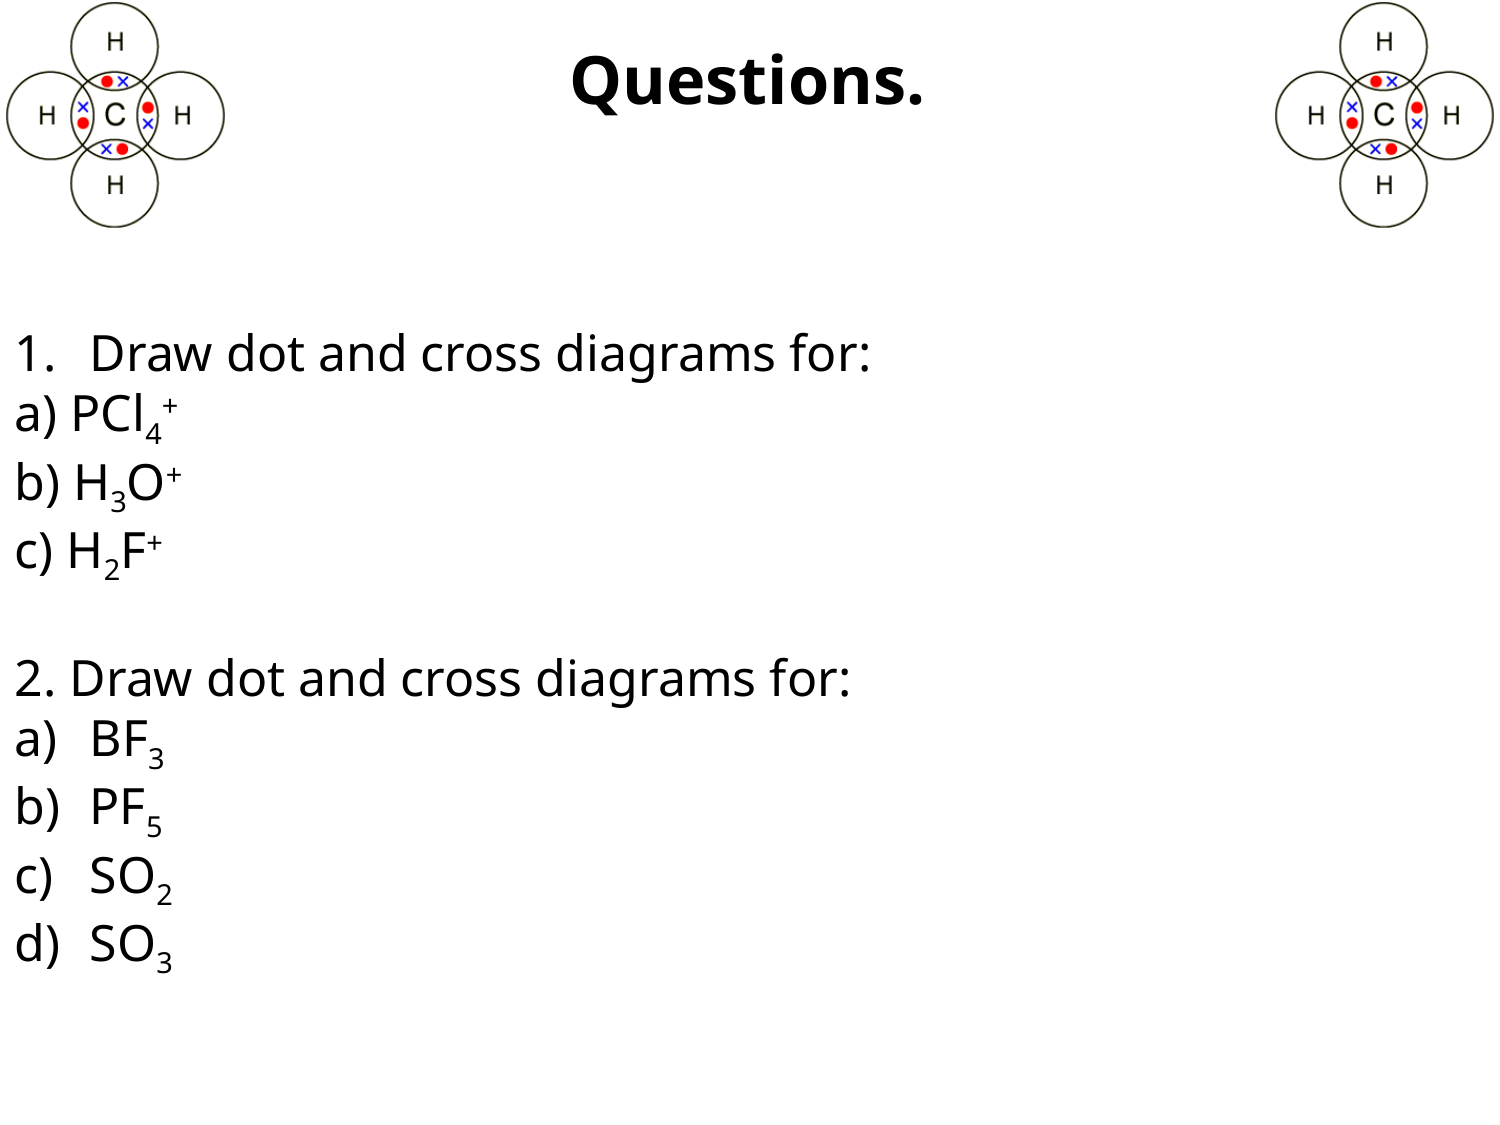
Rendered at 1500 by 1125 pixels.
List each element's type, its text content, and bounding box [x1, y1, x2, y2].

picture [1269, 0, 1500, 231]
text_box Draw dot and cross diagrams for: a) PCl4+ b) H3O+ c) H2F+ 2. Draw dot and cross diagrams for: BF3 PF5 SO2 SO3 [0, 314, 1480, 1047]
picture [0, 0, 231, 231]
text_box Questions. [242, 30, 1264, 126]
